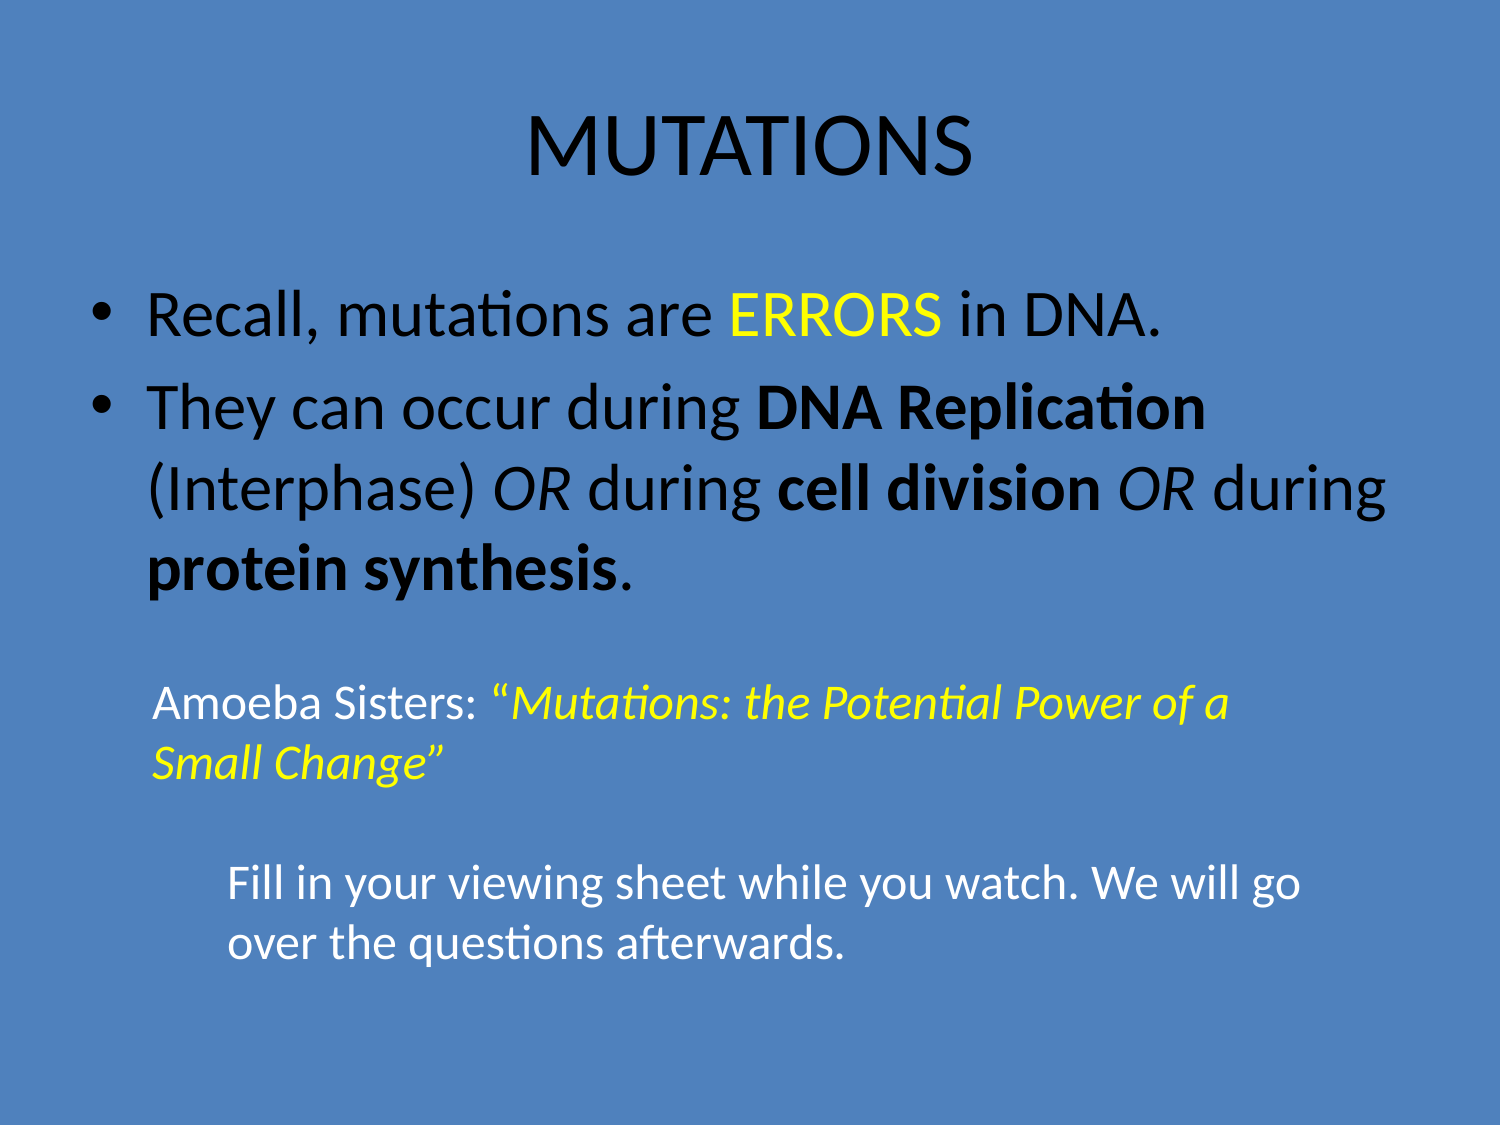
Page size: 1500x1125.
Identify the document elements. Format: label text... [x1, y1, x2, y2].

list Recall, mutations are ERRORS in DNA. They can occur during DNA Replication (Interphase) OR during cell division OR during protein synthesis. [75, 262, 1425, 1005]
text_box Amoeba Sisters: “Mutations: the Potential Power of a Small Change” Fill in your viewing sheet while you watch. We will go over the questions afterwards. [137, 662, 1350, 978]
title MUTATIONS [75, 45, 1425, 233]
